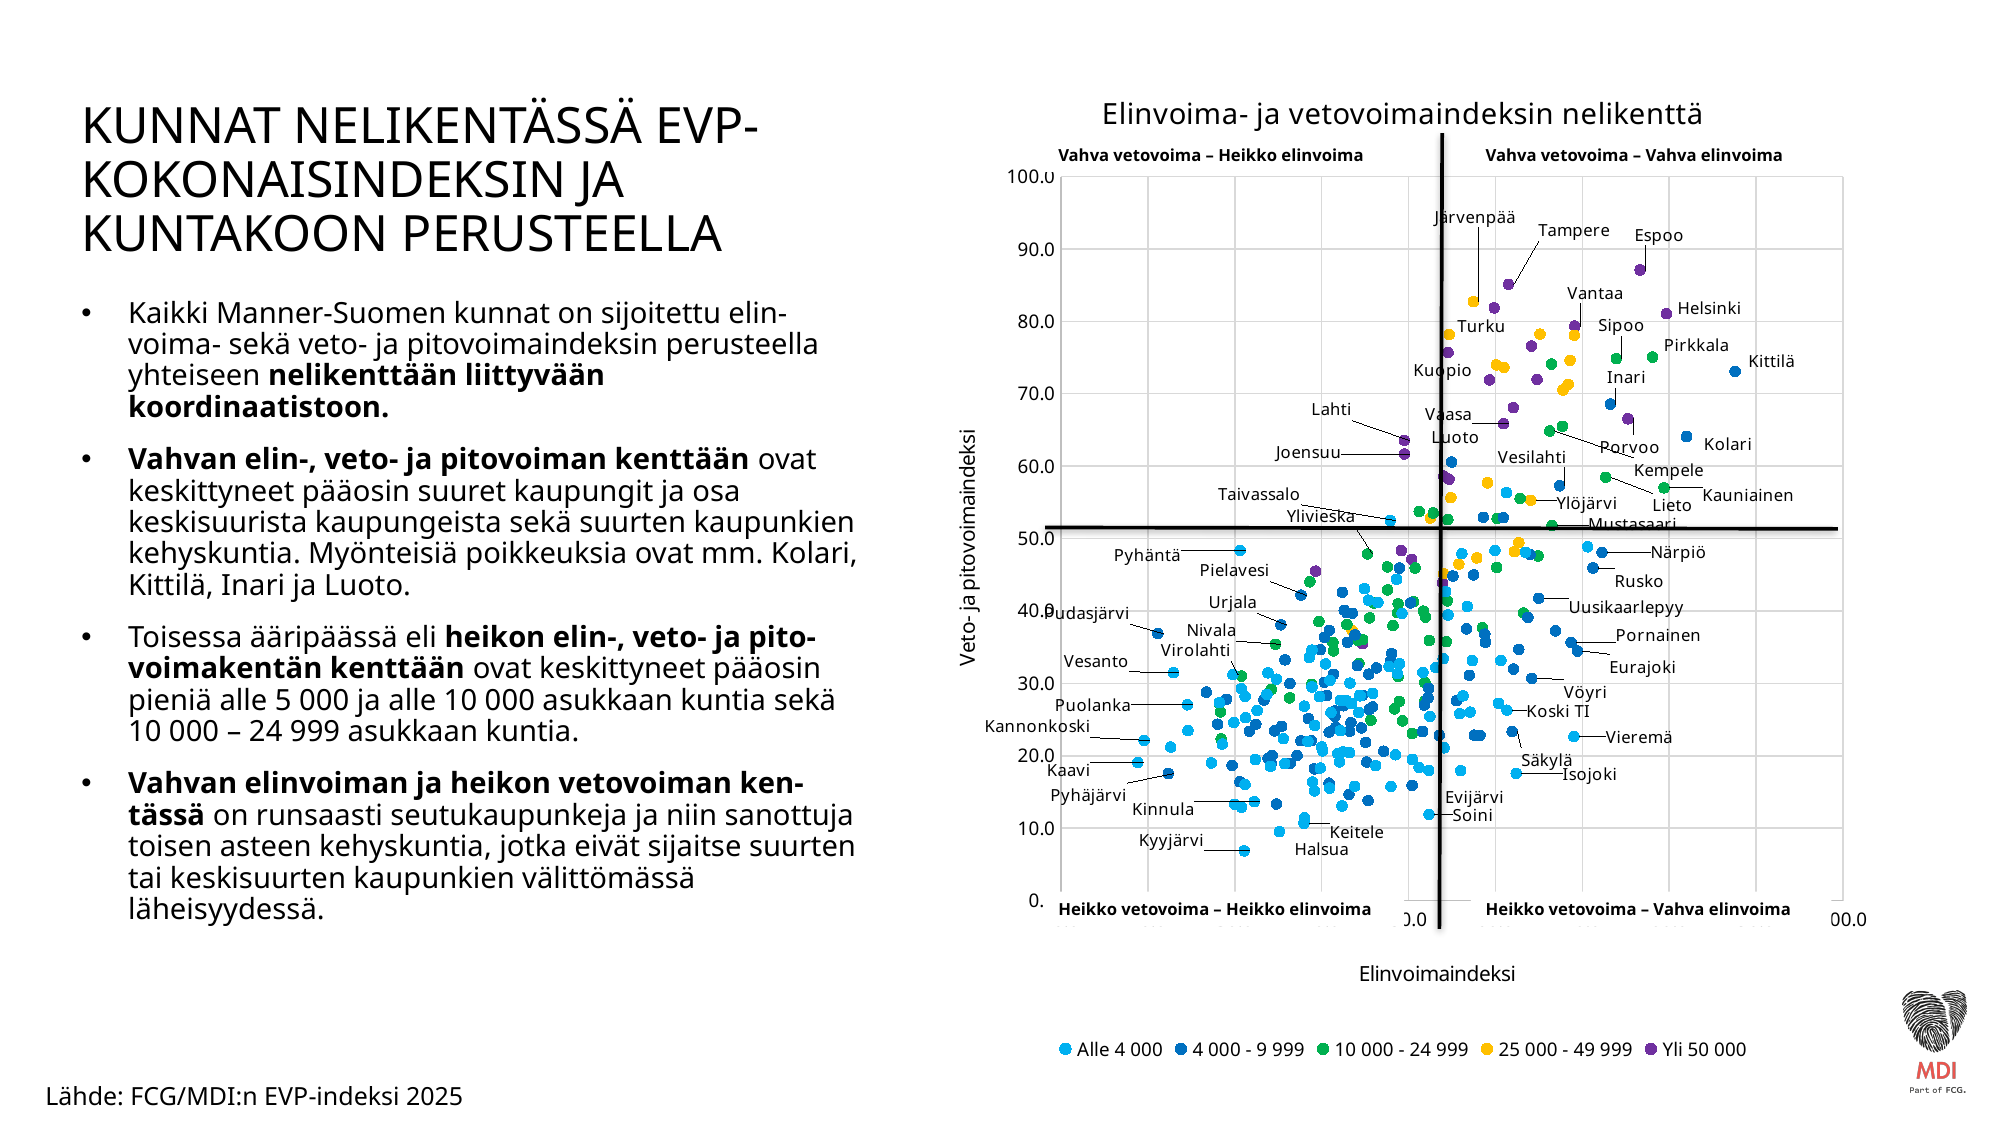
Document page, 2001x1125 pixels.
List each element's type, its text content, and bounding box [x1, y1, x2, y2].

picture [1902, 990, 1967, 1098]
text_box KUNNAT NELIKENTÄSSÄ EVP-KOKONAISINDEKSIN JA KUNTAKOON PERUSTEELLA [66, 74, 878, 270]
text_box Kaikki Manner-Suomen kunnat on sijoitettu elin-voima- sekä veto- ja pitovoimaindeksin perusteella yhteiseen nelikenttään liittyvään koordinaatistoon. Vahvan elin-, veto- ja pitovoiman kenttään ovat keskittyneet pääosin suuret kaupungit ja osa keskisuurista kaupungeista sekä suurten kaupunkien kehyskuntia. Myönteisiä poikkeuksia ovat mm. Kolari, Kittilä, Inari ja Luoto. Toisessa ääripäässä eli heikon elin-, veto- ja pito-voimakentän kenttään ovat keskittyneet pääosin pieniä alle 5 000 ja alle 10 000 asukkaan kuntia sekä 10 000 – 24 999 asukkaan kuntia. Vahvan elinvoiman ja heikon vetovoiman ken-tässä on runsaasti seutukaupunkeja ja niin sanottuja toisen asteen kehyskuntia, jotka eivät sijaitse suurten tai keskisuurten kaupunkien välittömässä läheisyydessä. [66, 290, 878, 993]
chart [919, 56, 1887, 1069]
text_box Lähde: FCG/MDI:n EVP-indeksi 2025 [30, 1058, 1856, 1119]
